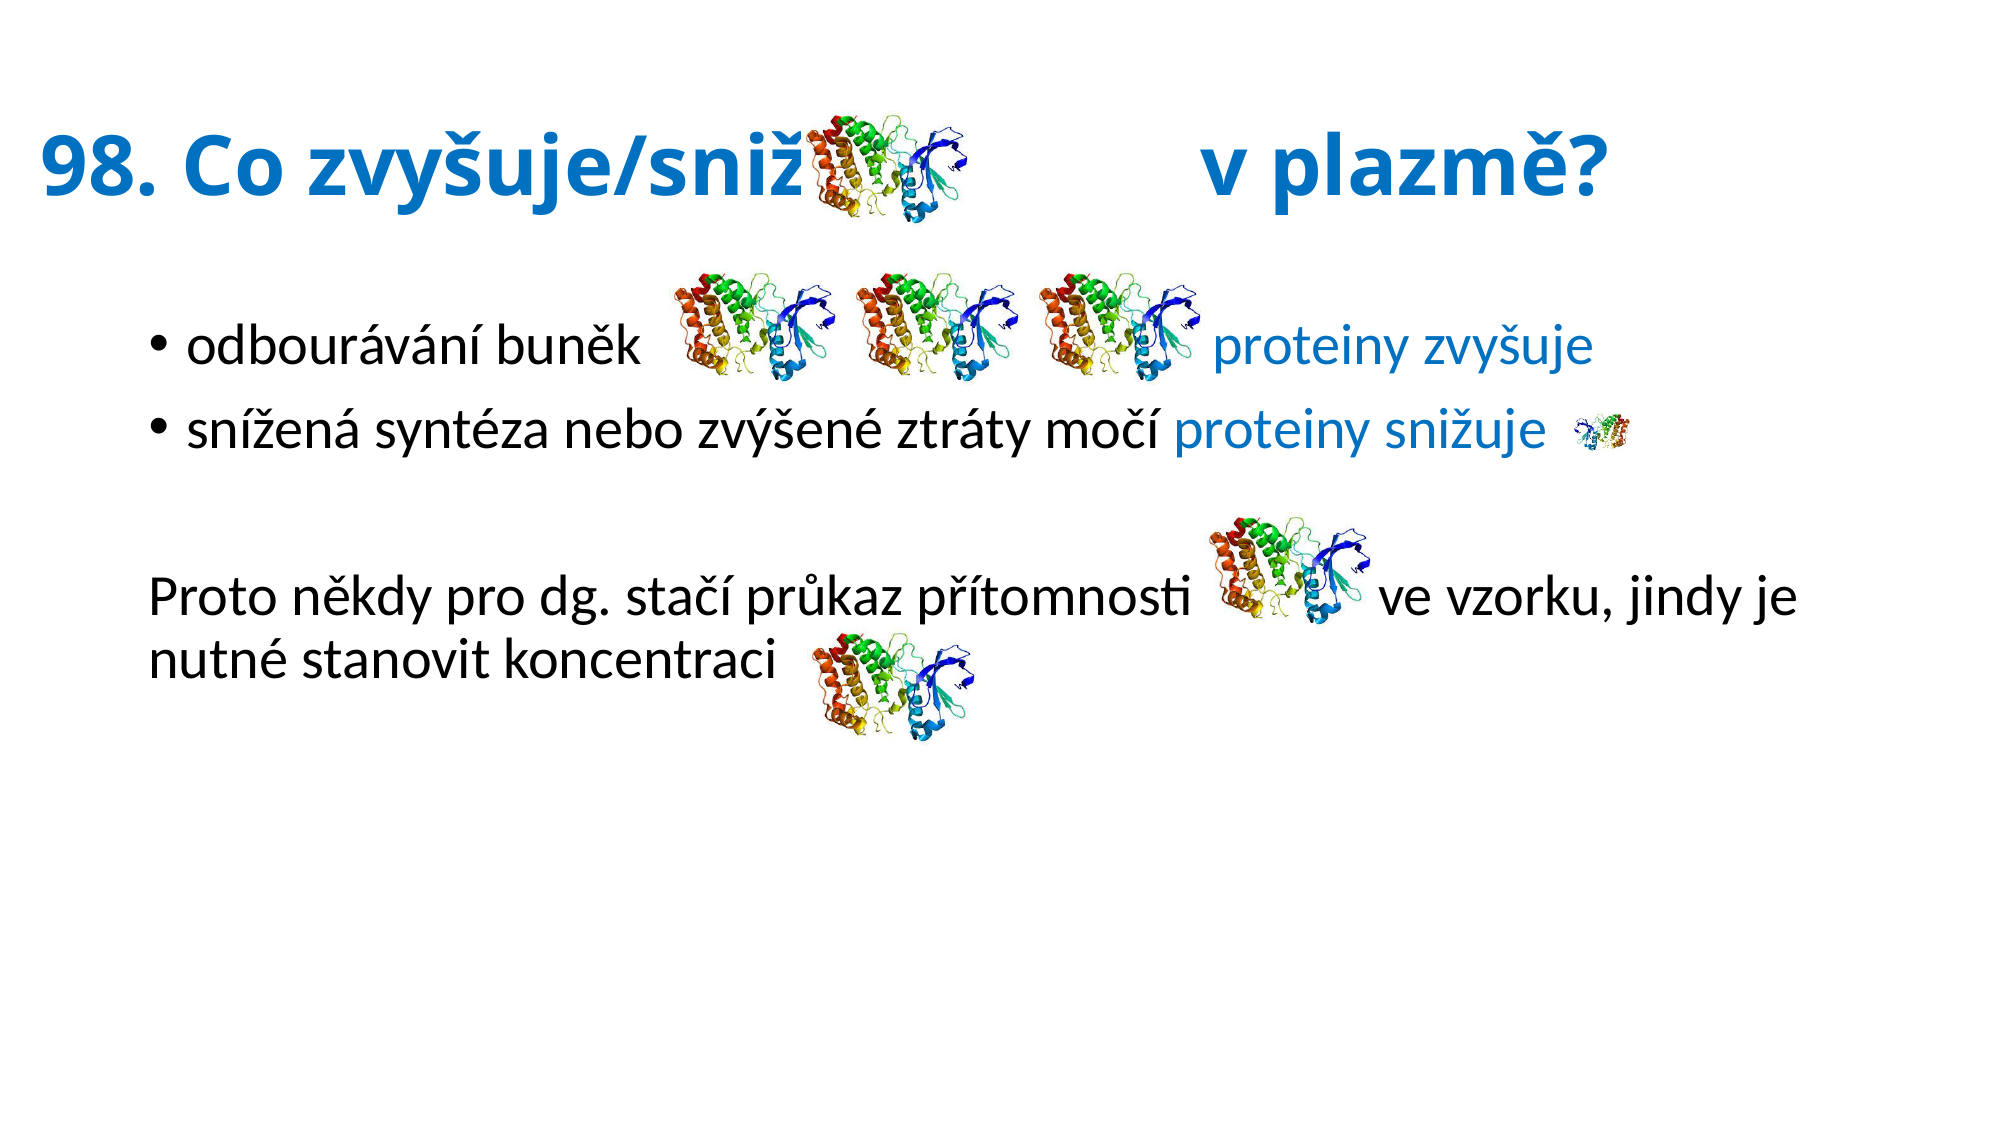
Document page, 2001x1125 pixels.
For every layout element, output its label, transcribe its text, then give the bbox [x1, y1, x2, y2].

picture [807, 628, 979, 746]
picture [1034, 268, 1205, 386]
list odbourávání buněk proteiny zvyšuje snížená syntéza nebo zvýšené ztráty močí proteiny snižuje Proto někdy pro dg. stačí průkaz přítomnosti ve vzorku, jindy je nutné stanovit koncentraci [133, 306, 1859, 1021]
picture [800, 110, 972, 228]
title 98. Co zvyšuje/snižuje v plazmě? [25, 59, 2000, 278]
picture [1573, 412, 1632, 453]
picture [1204, 512, 1375, 630]
picture [669, 268, 840, 386]
picture [851, 268, 1023, 386]
